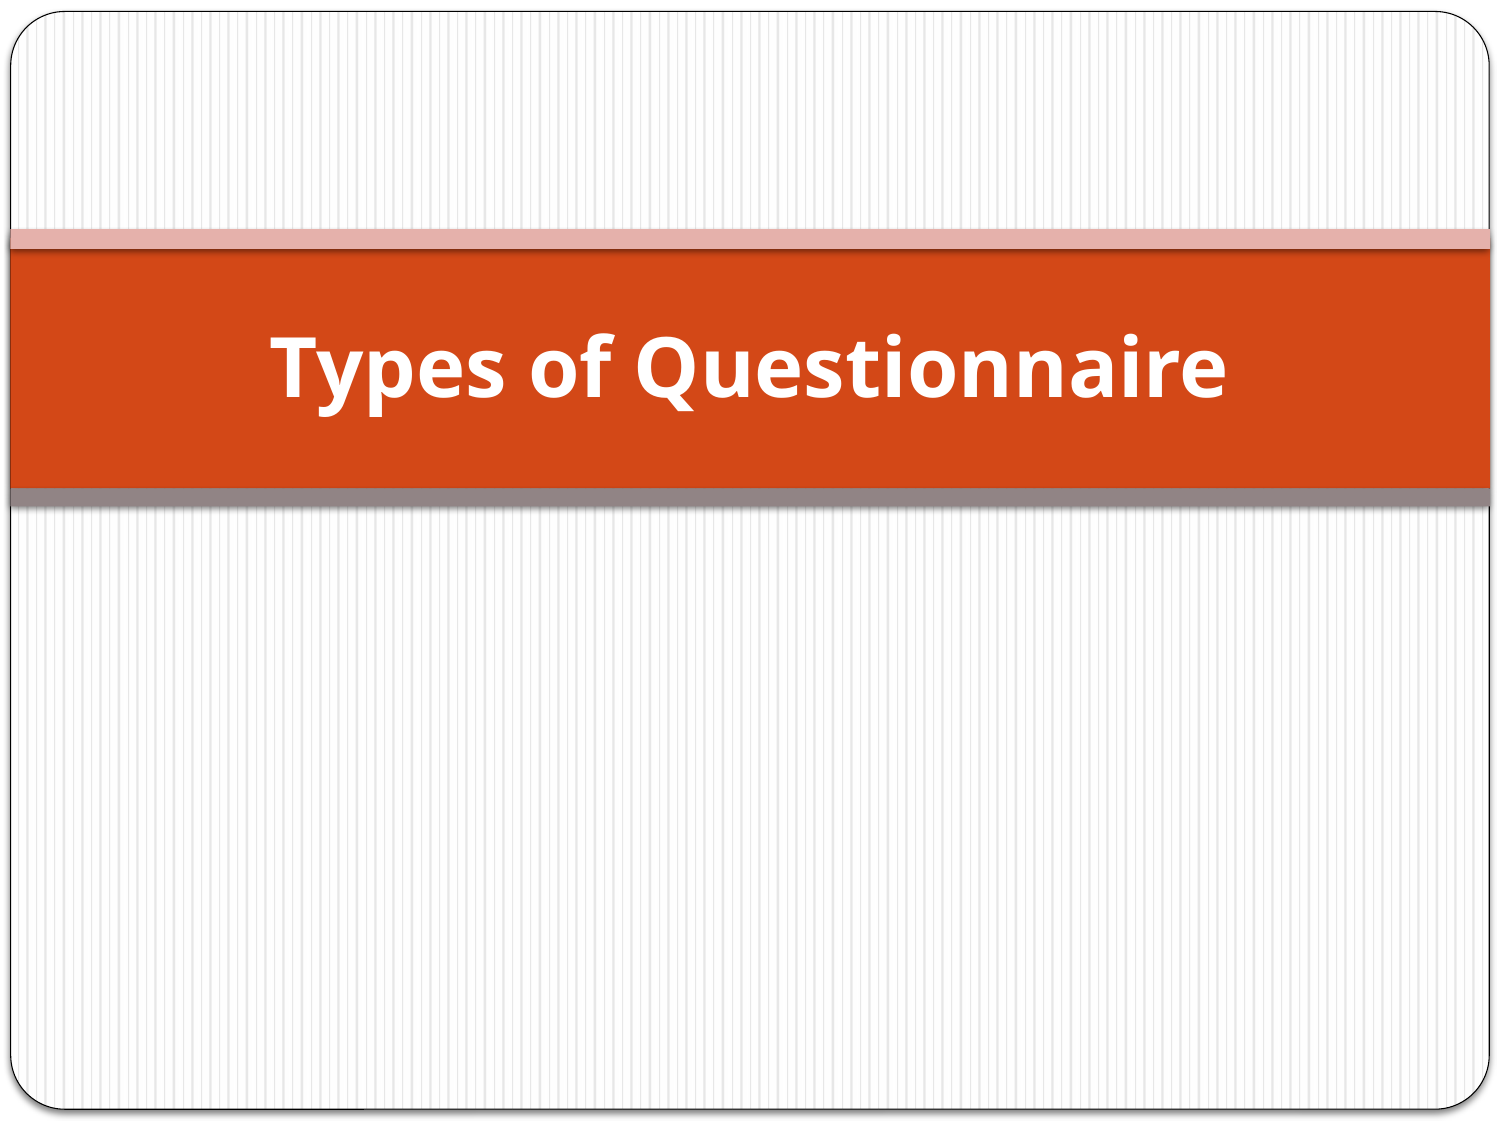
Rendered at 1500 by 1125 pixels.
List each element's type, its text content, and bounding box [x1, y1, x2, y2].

title Types of Questionnaire [75, 247, 1425, 489]
